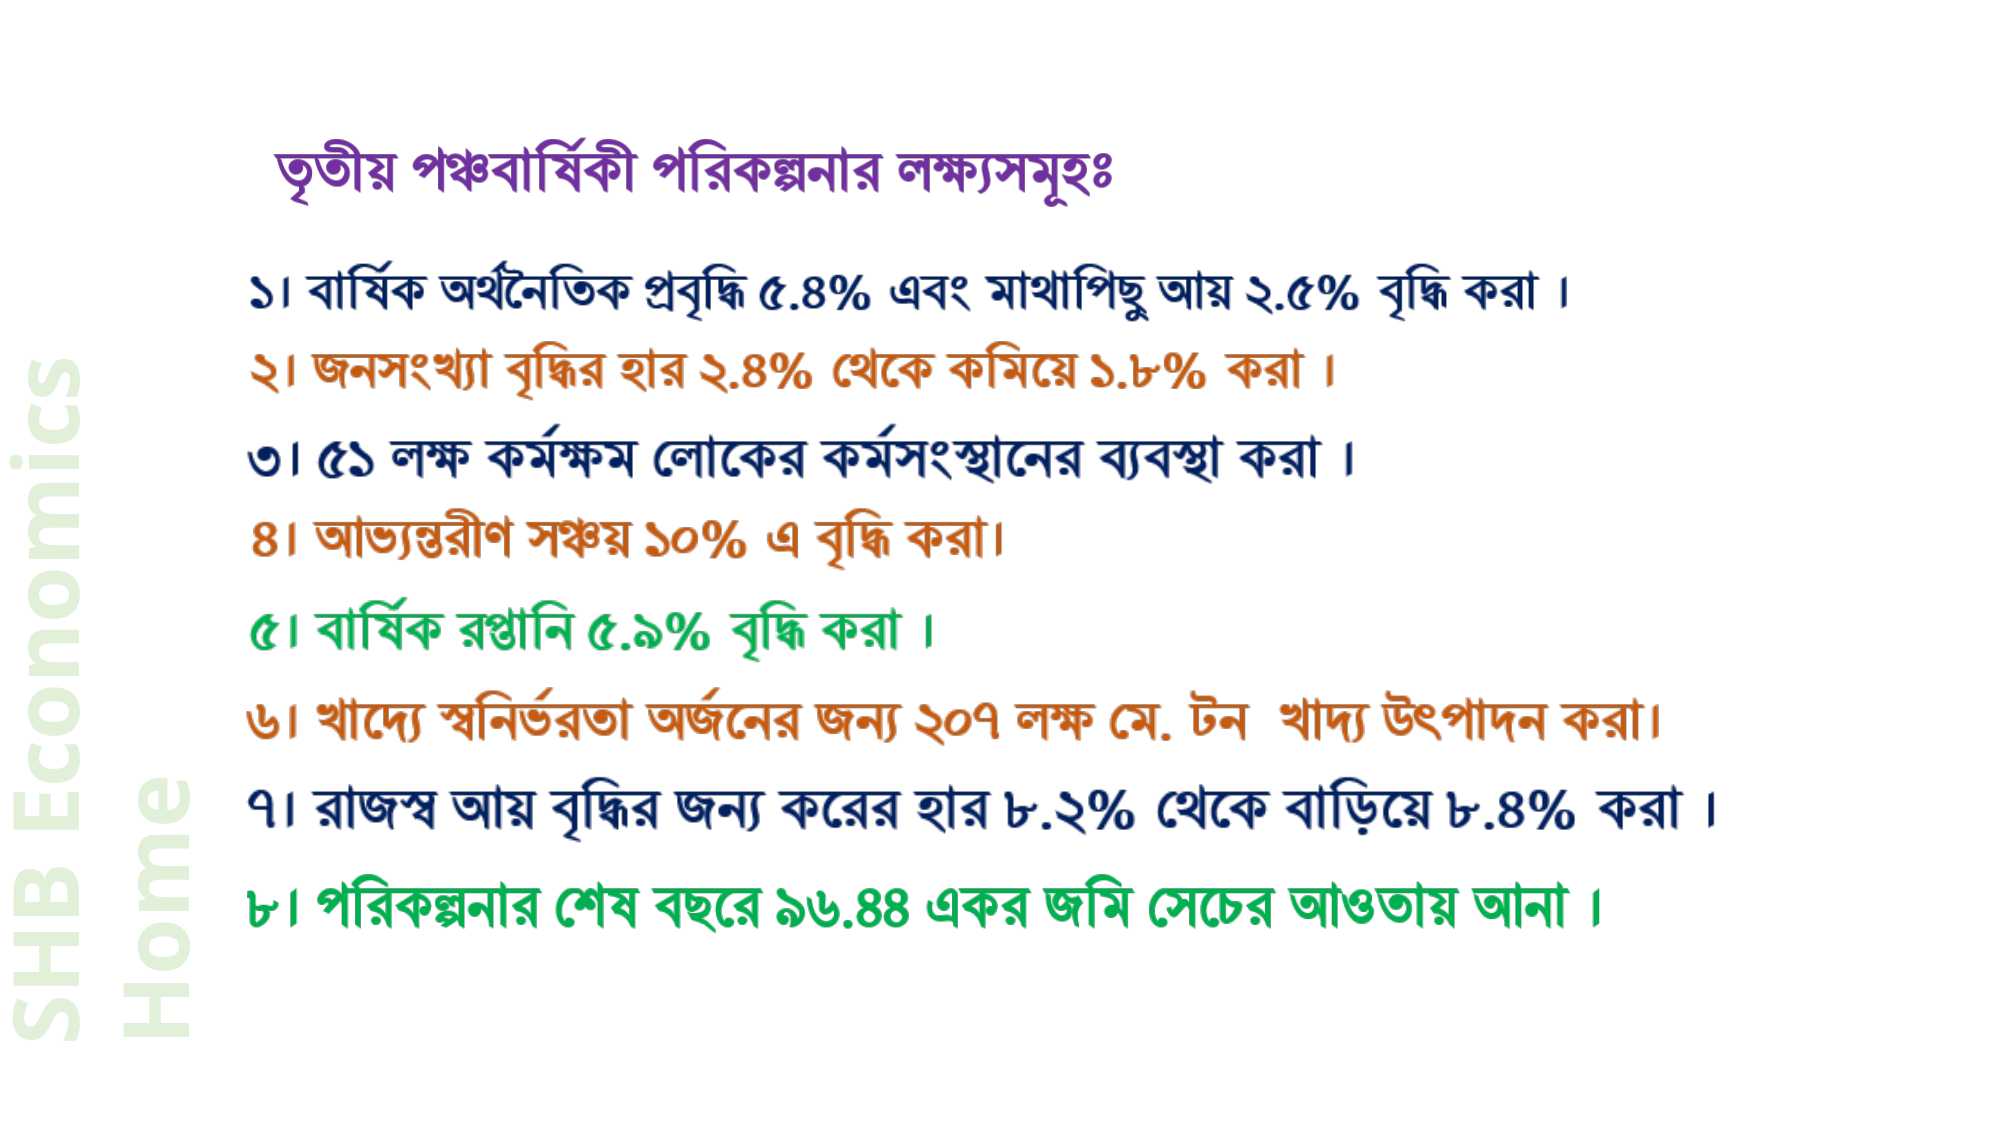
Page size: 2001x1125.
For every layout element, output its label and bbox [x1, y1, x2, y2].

picture [206, 111, 1960, 992]
